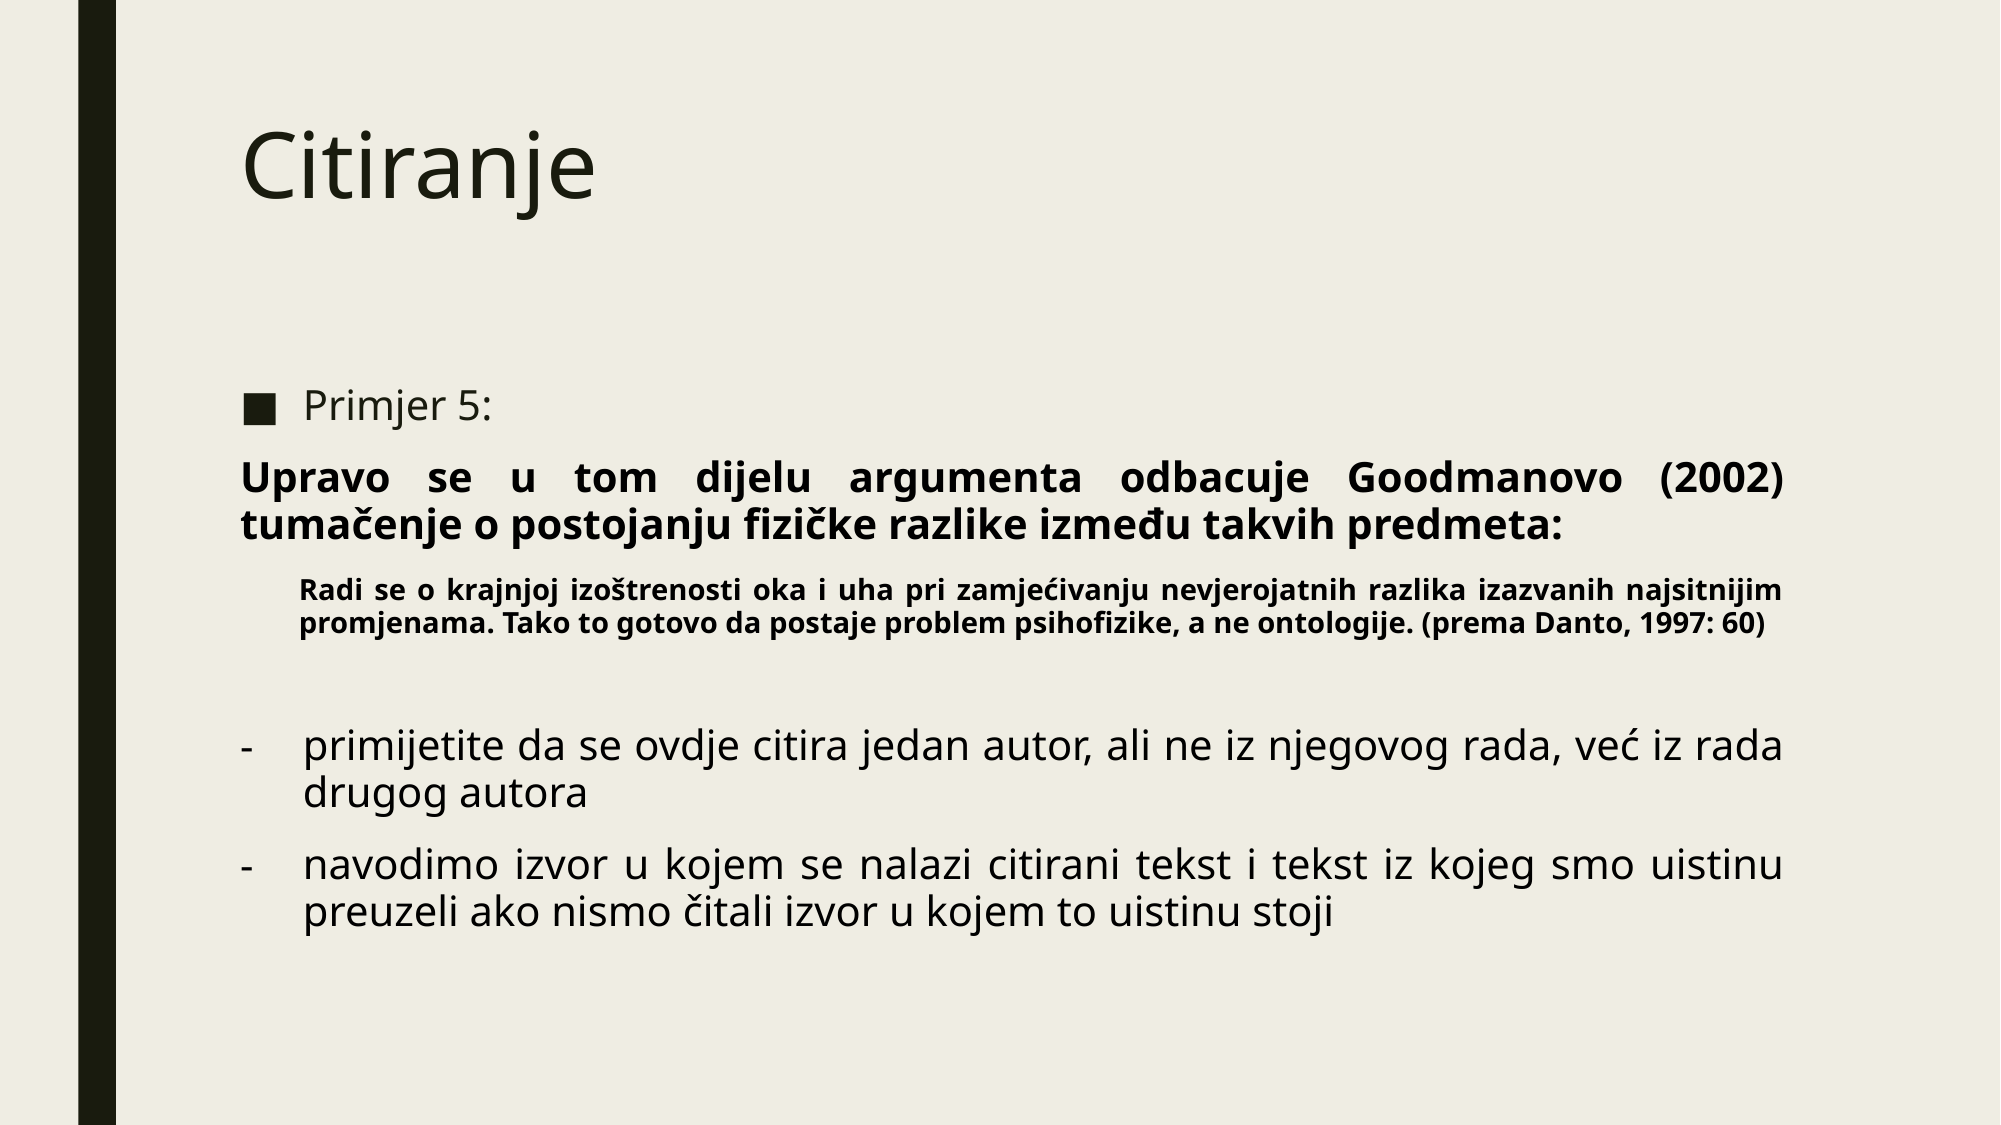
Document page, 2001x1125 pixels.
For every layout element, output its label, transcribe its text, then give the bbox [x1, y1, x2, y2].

list Primjer 5: Upravo se u tom dijelu argumenta odbacuje Goodmanovo (2002) tumačenje o postojanju fizičke razlike između takvih predmeta: Radi se o krajnjoj izoštrenosti oka i uha pri zamjećivanju nevjerojatnih razlika izazvanih najsitnijim promjenama. Tako to gotovo da postaje problem psihofizike, a ne ontologije. (prema Danto, 1997: 60) primijetite da se ovdje citira jedan autor, ali ne iz njegovog rada, već iz rada drugog autora navodimo izvor u kojem se nalazi citirani tekst i tekst iz kojeg smo uistinu preuzeli ako nismo čitali izvor u kojem to uistinu stoji [225, 375, 1800, 963]
title Citiranje [225, 112, 1800, 357]
